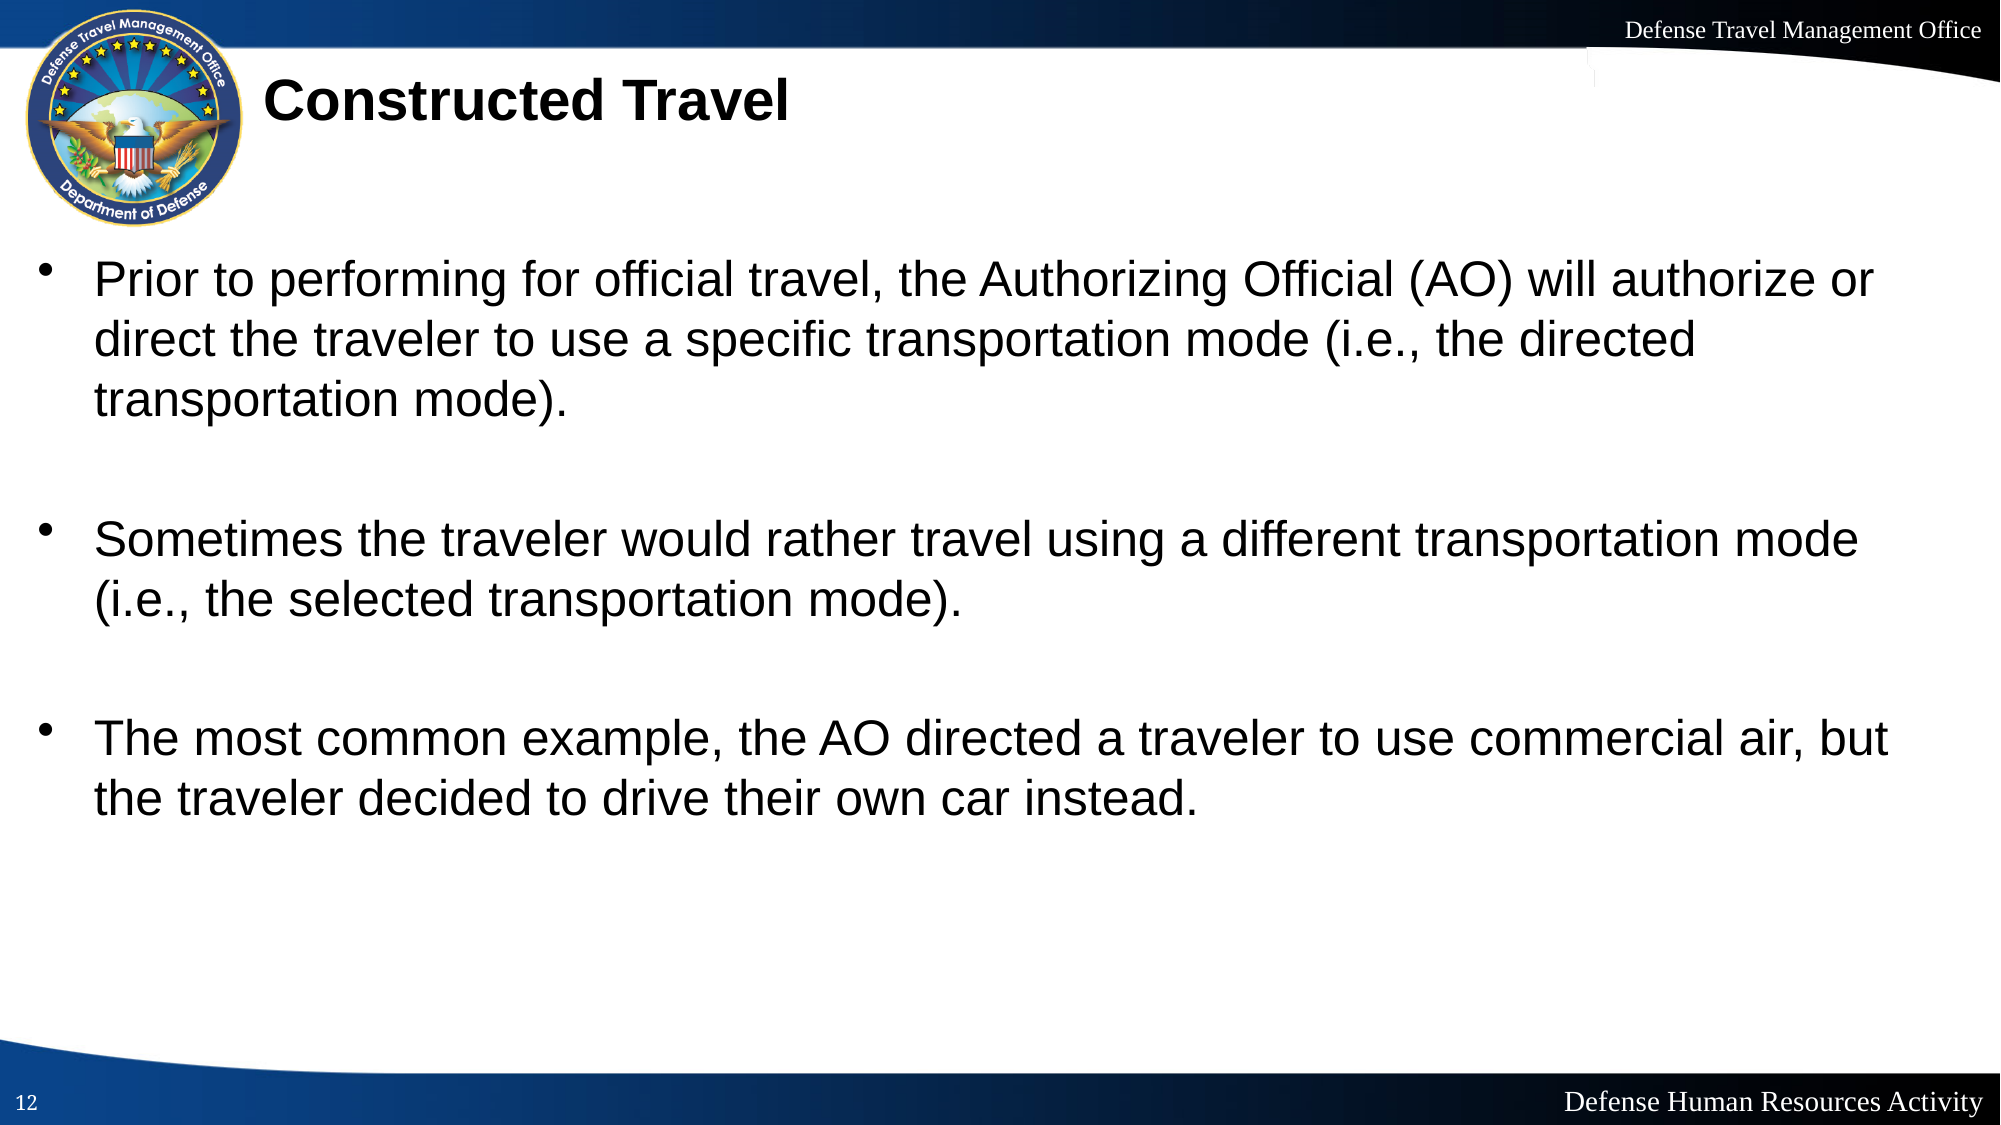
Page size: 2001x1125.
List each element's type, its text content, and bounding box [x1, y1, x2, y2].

picture [0, 0, 2000, 230]
title Constructed Travel [248, 54, 1976, 226]
list Prior to performing for official travel, the Authorizing Official (AO) will authorize or direct the traveler to use a specific transportation mode (i.e., the directed transportation mode). Sometimes the traveler would rather travel using a different transportation mode (i.e., the selected transportation mode). The most common example, the AO directed a traveler to use commercial air, but the traveler decided to drive their own car instead. [22, 238, 1976, 1039]
slide_number 12 [0, 1080, 63, 1125]
picture [0, 1037, 2000, 1125]
